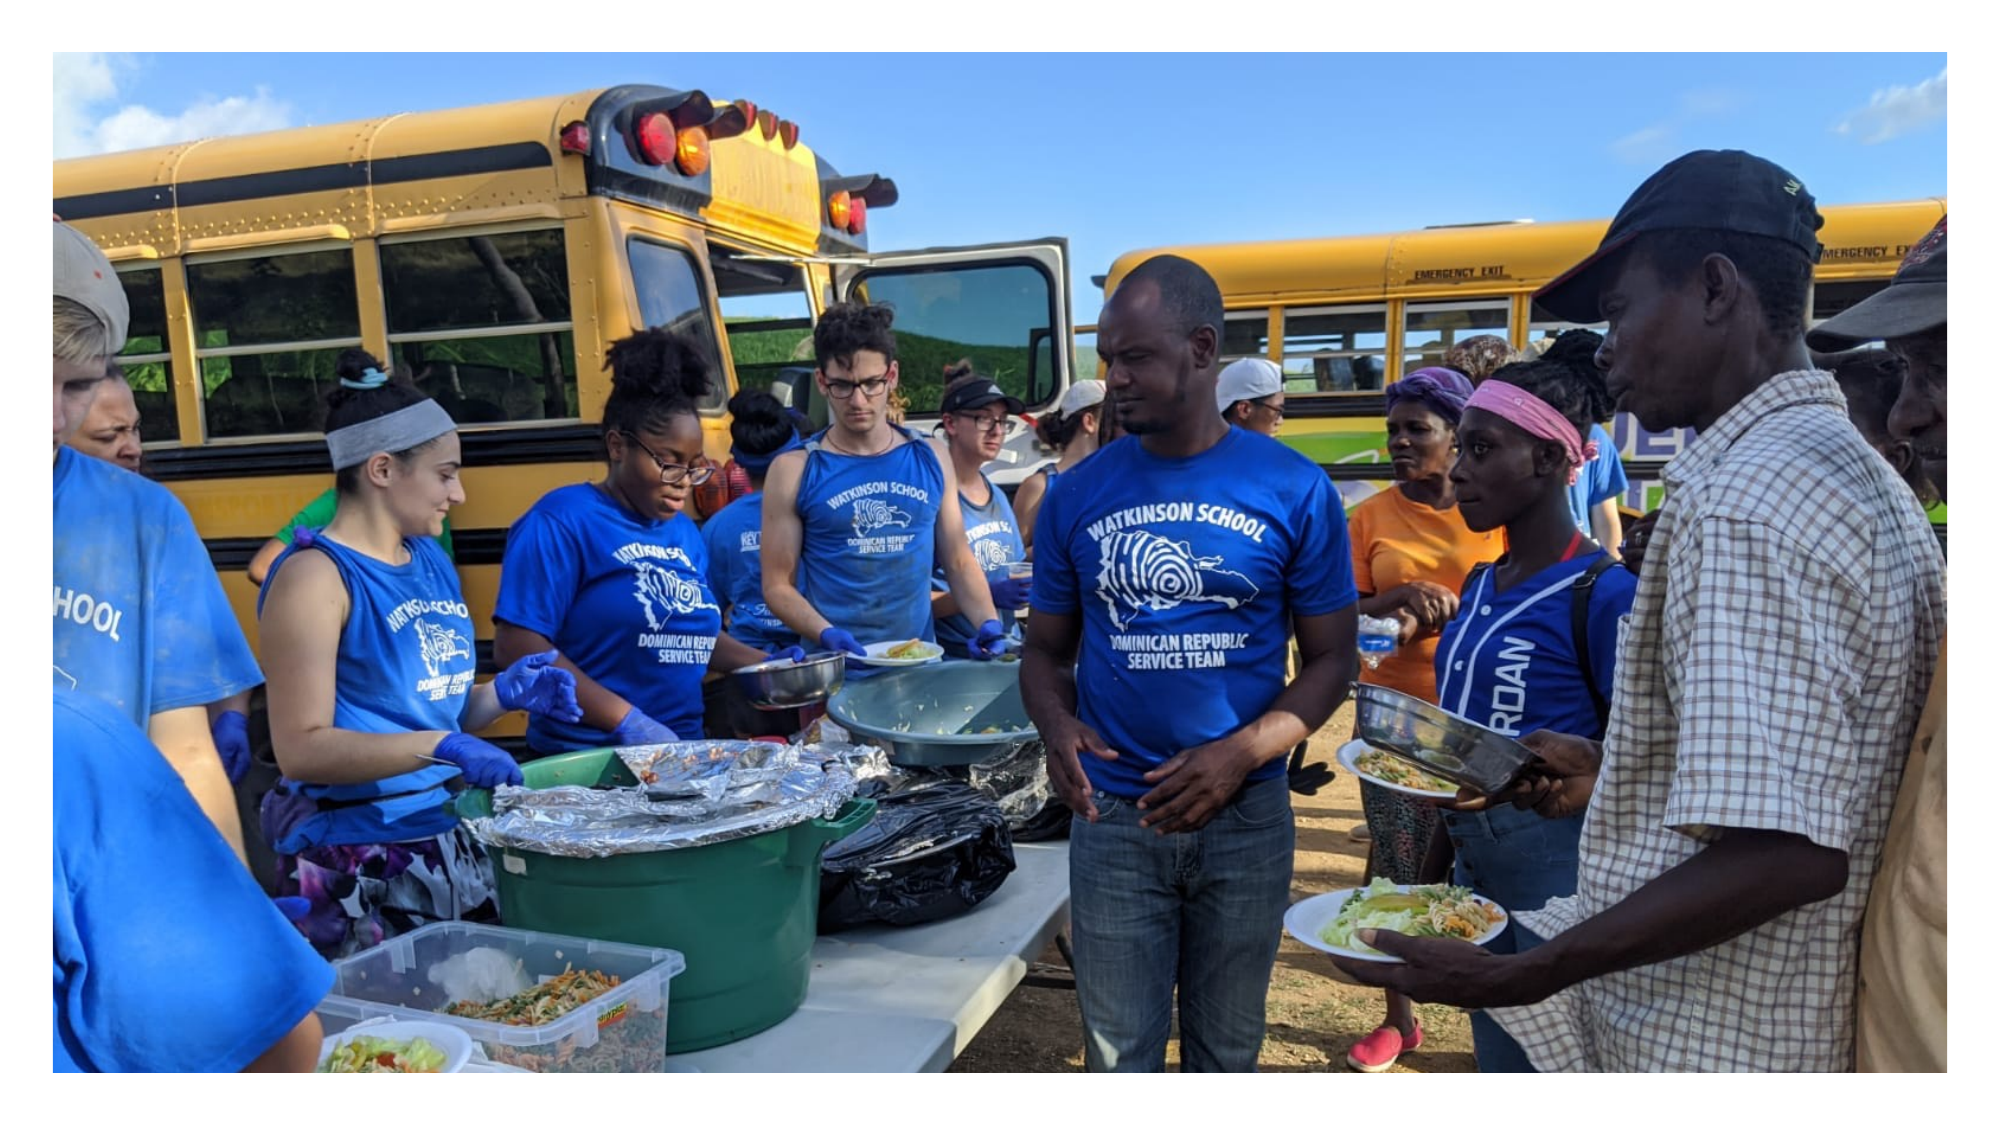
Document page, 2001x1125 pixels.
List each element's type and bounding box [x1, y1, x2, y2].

picture [52, 52, 1948, 1073]
